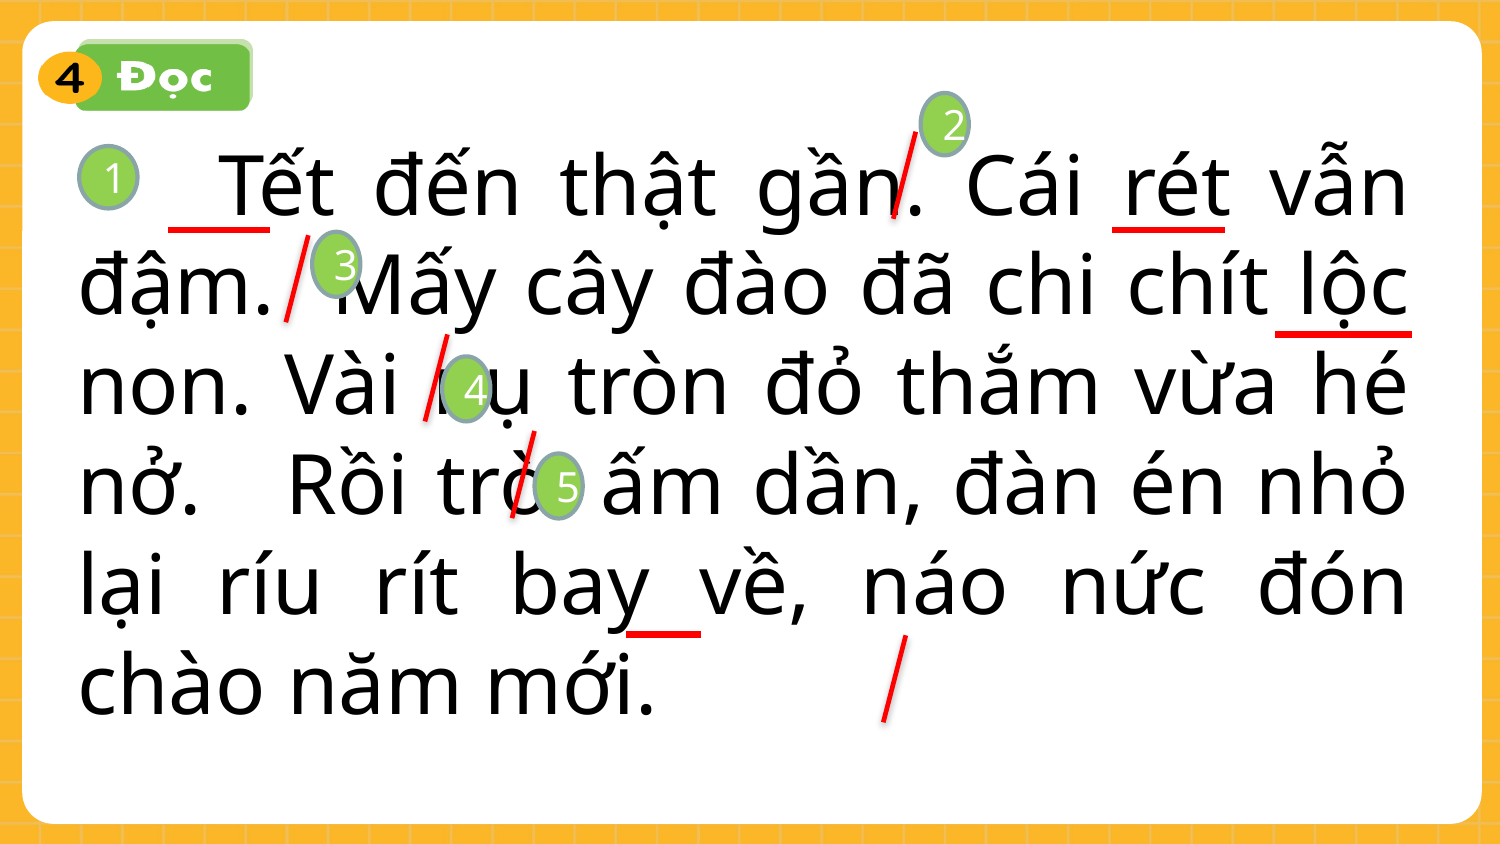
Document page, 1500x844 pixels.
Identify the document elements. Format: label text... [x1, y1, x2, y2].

text_box 4 [452, 354, 493, 424]
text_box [511, 430, 535, 519]
text_box 1 [77, 143, 140, 211]
text_box Tết đến thật gần. Cái rét vẫn đậm. Mấy cây đào đã chi chít lộc non. Vài nụ tròn đỏ thắm vừa hé nở. Rồi trời ấm dần, đàn én nhỏ lại ríu rít bay về, náo nức đón chào năm mới. [62, 124, 1426, 739]
text_box 3 [313, 229, 363, 299]
picture [0, 0, 1500, 844]
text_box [883, 635, 907, 723]
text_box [424, 334, 448, 422]
text_box 5 [539, 451, 585, 521]
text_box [285, 234, 309, 323]
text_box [893, 131, 916, 220]
text_box 2 [918, 90, 971, 158]
text_box [127, 587, 286, 669]
